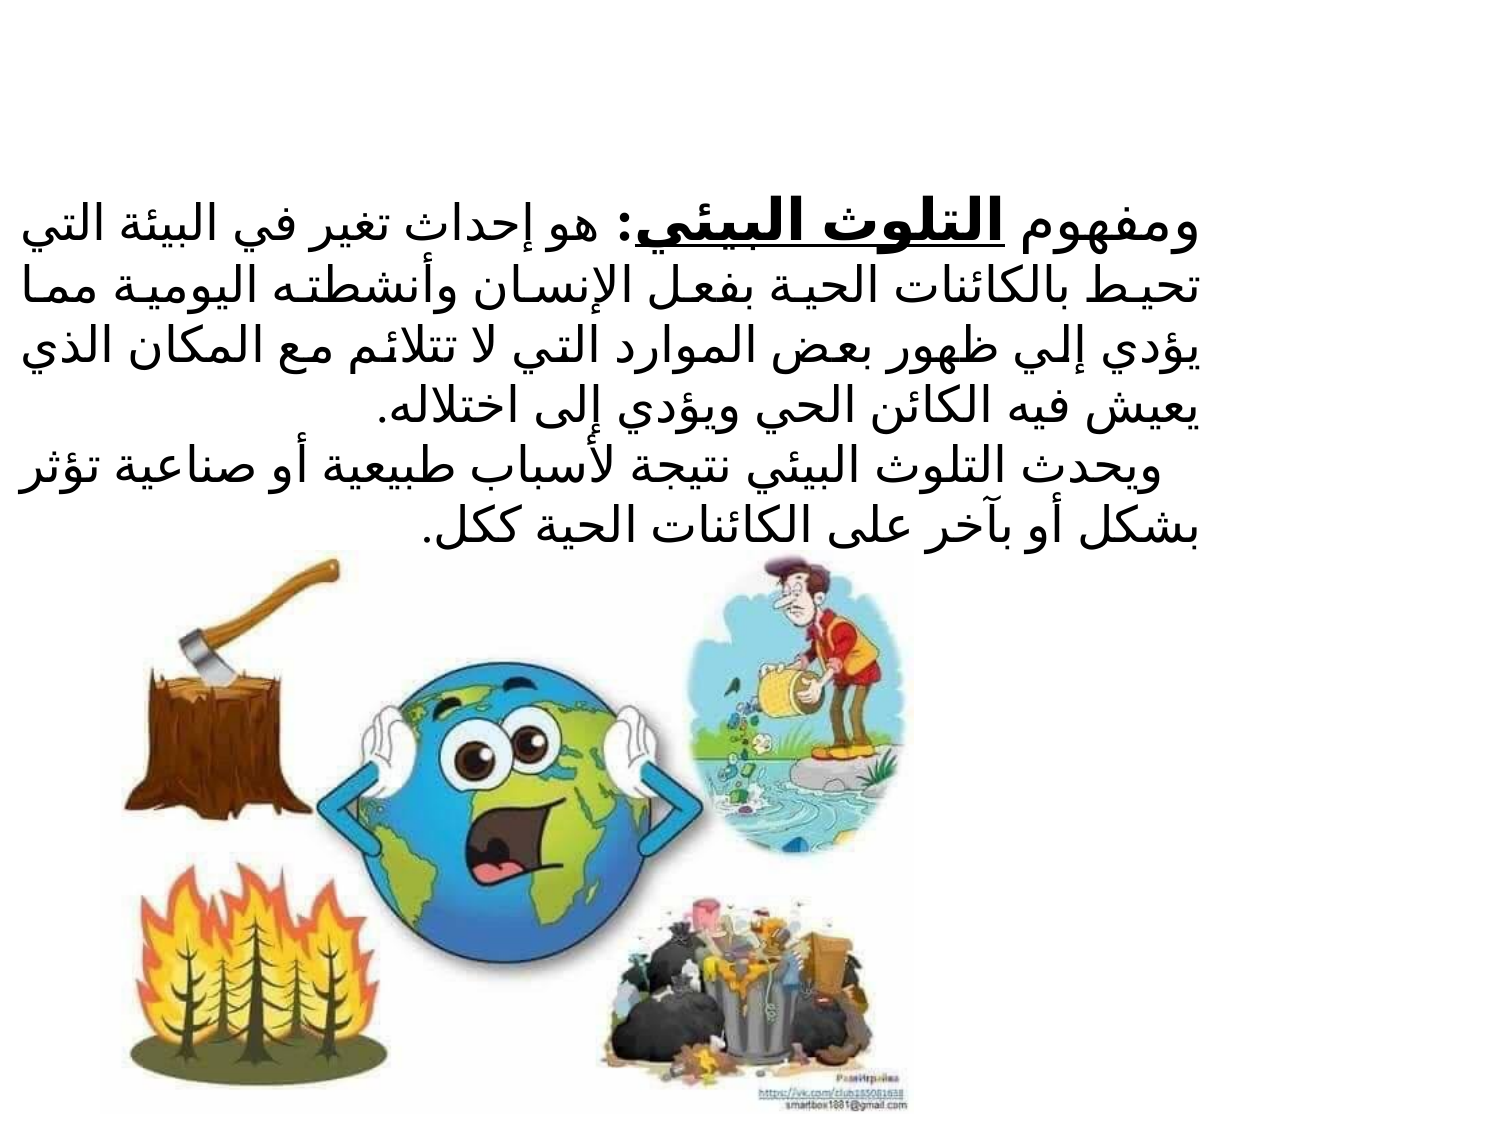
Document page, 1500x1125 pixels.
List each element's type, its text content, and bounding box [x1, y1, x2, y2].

text_box ومفهوم التلوث البيئي: هو إحداث تغير في البيئة التي تحيط بالكائنات الحية بفعل الإنسان وأنشطته اليومية مما يؤدي إلي ظهور بعض الموارد التي لا تتلائم مع المكان الذي يعيش فيه الكائن الحي ويؤدي إلى اختلاله. ويحدث التلوث البيئي نتيجة لأسباب طبيعية أو صناعية تؤثر بشكل أو بآخر على الكائنات الحية ككل. [5, 174, 1217, 560]
picture [100, 550, 914, 1114]
